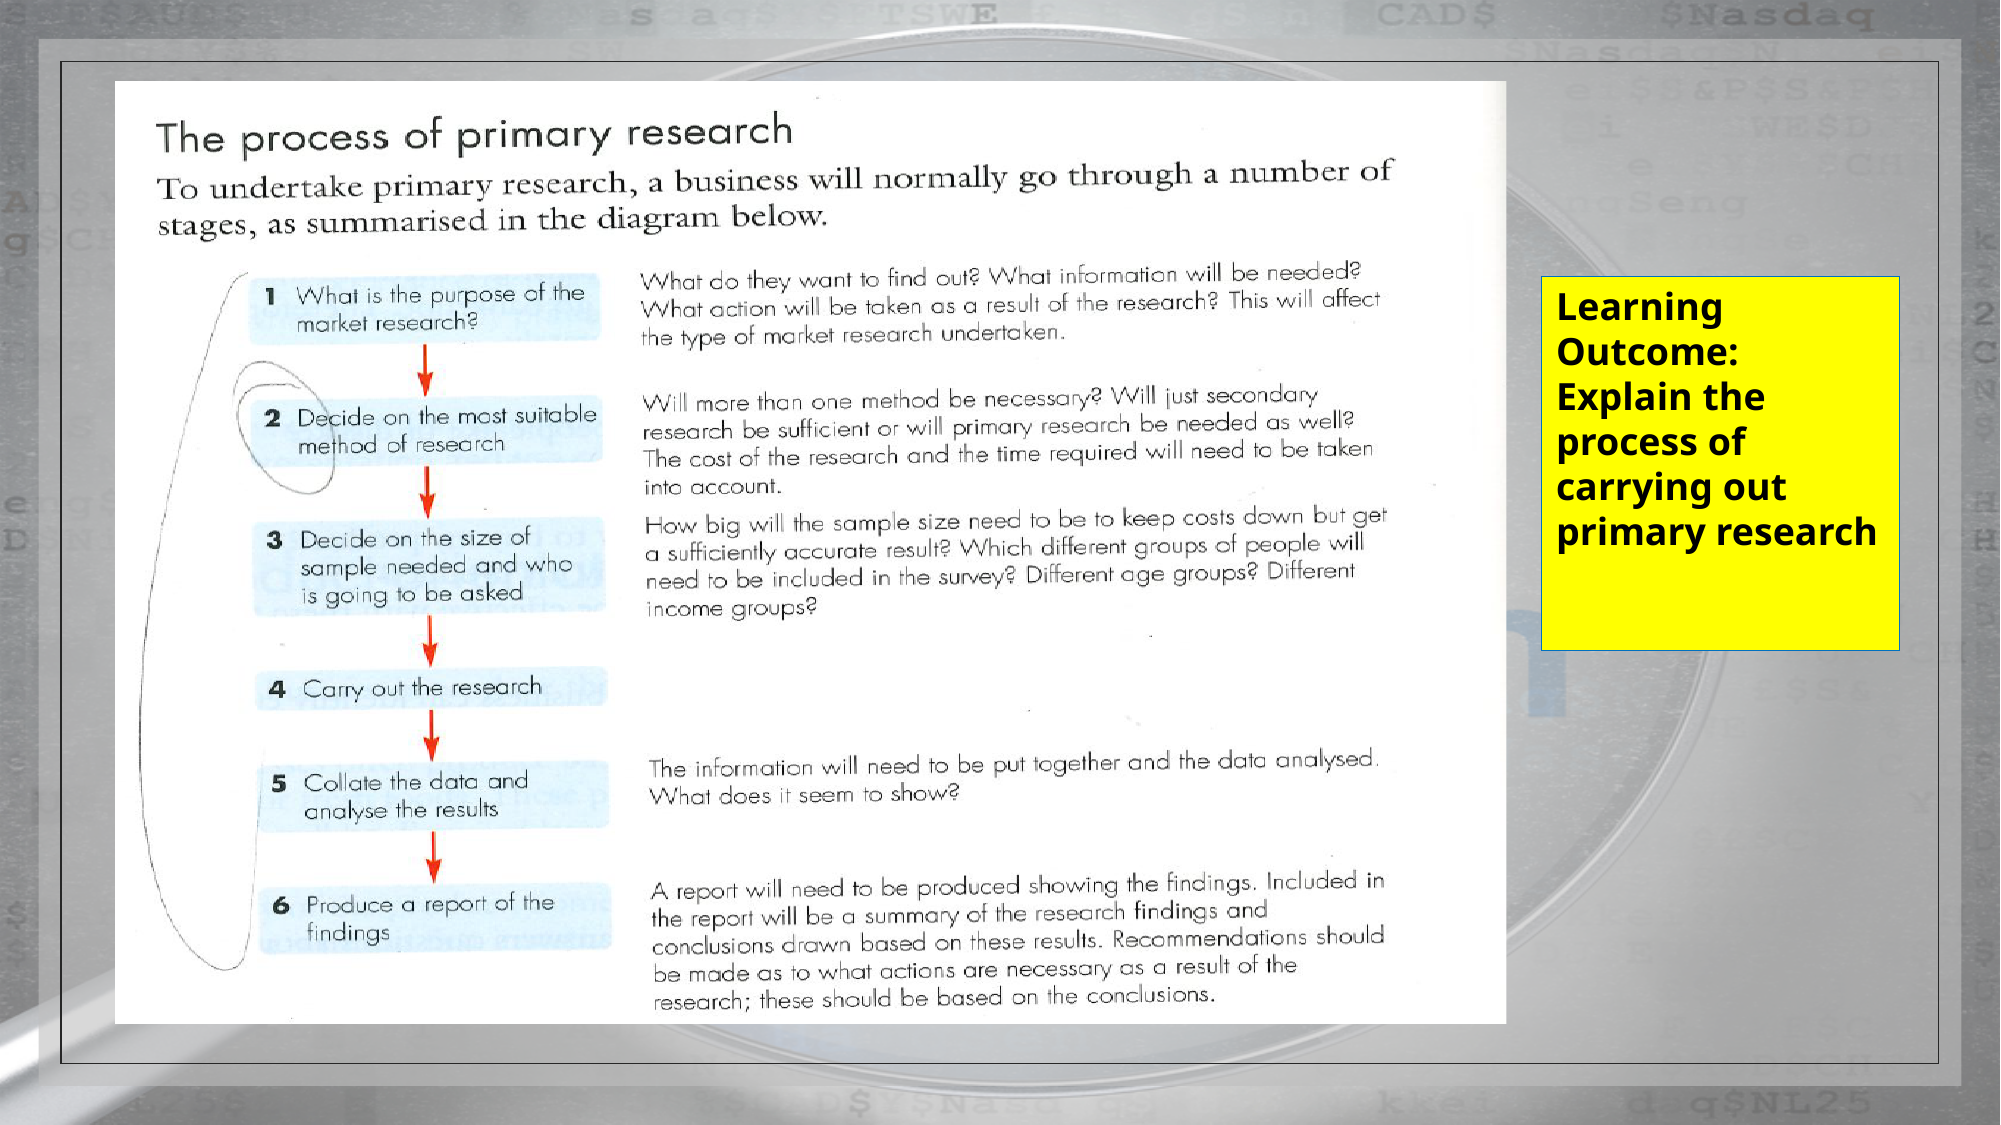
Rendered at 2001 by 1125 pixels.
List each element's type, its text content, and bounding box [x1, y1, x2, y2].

text_box Learning Outcome: Explain the process of carrying out primary research [1541, 276, 1900, 651]
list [115, 81, 1507, 1024]
